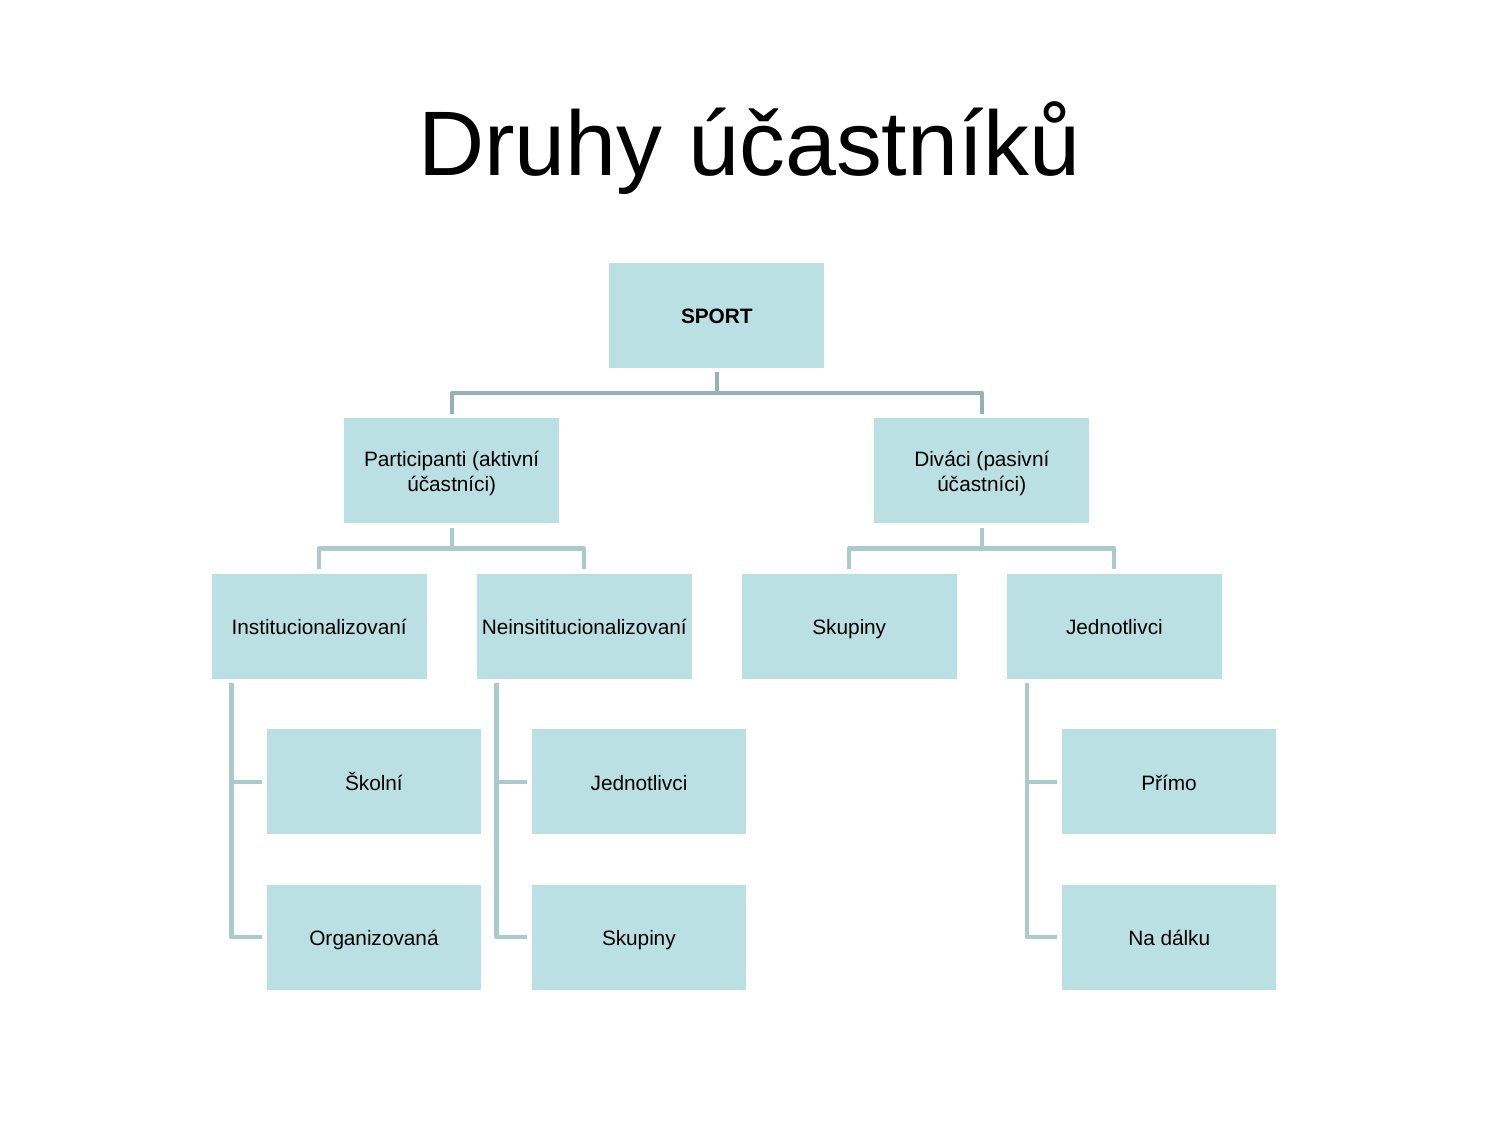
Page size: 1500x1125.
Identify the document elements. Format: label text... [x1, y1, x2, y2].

title Druhy účastníků [75, 45, 1425, 233]
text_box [70, 259, 1418, 993]
